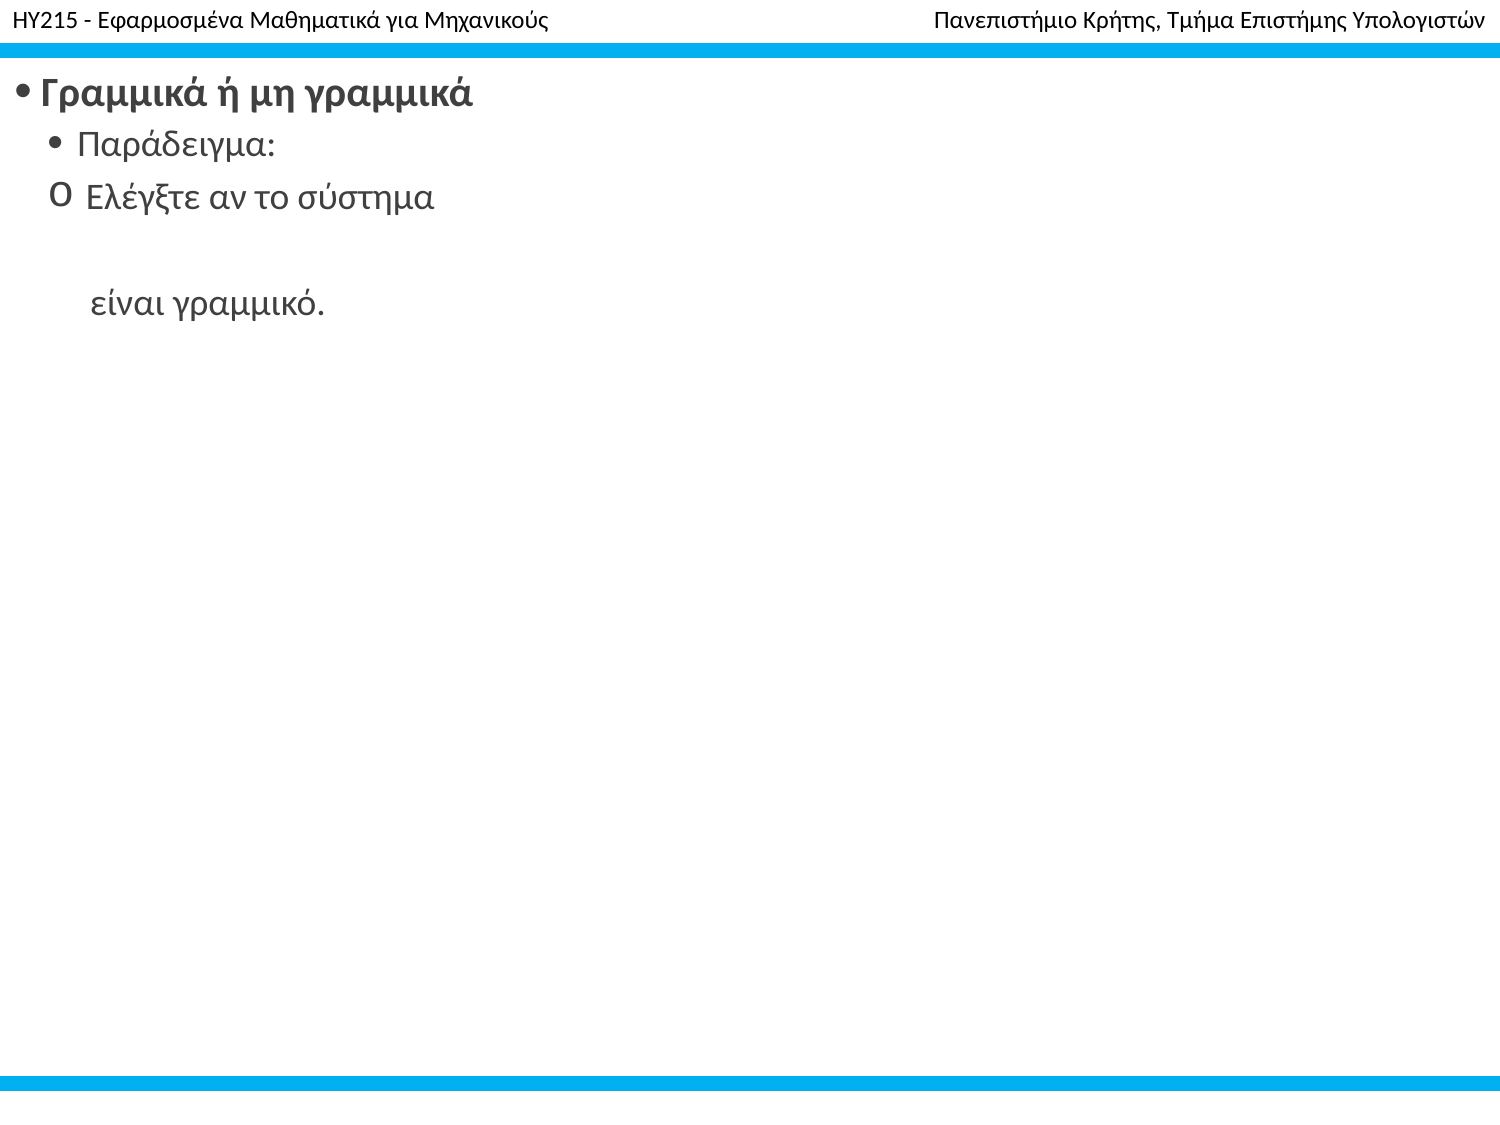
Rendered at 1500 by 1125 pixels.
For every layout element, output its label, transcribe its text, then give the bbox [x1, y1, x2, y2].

text_box [0, 43, 1500, 58]
text_box HY215 - Εφαρμοσμένα Μαθηματικά για Μηχανικούς Πανεπιστήμιο Κρήτης, Τμήμα Επιστήμης Υπολογιστών [0, 0, 1500, 41]
text_box [0, 1076, 1500, 1091]
